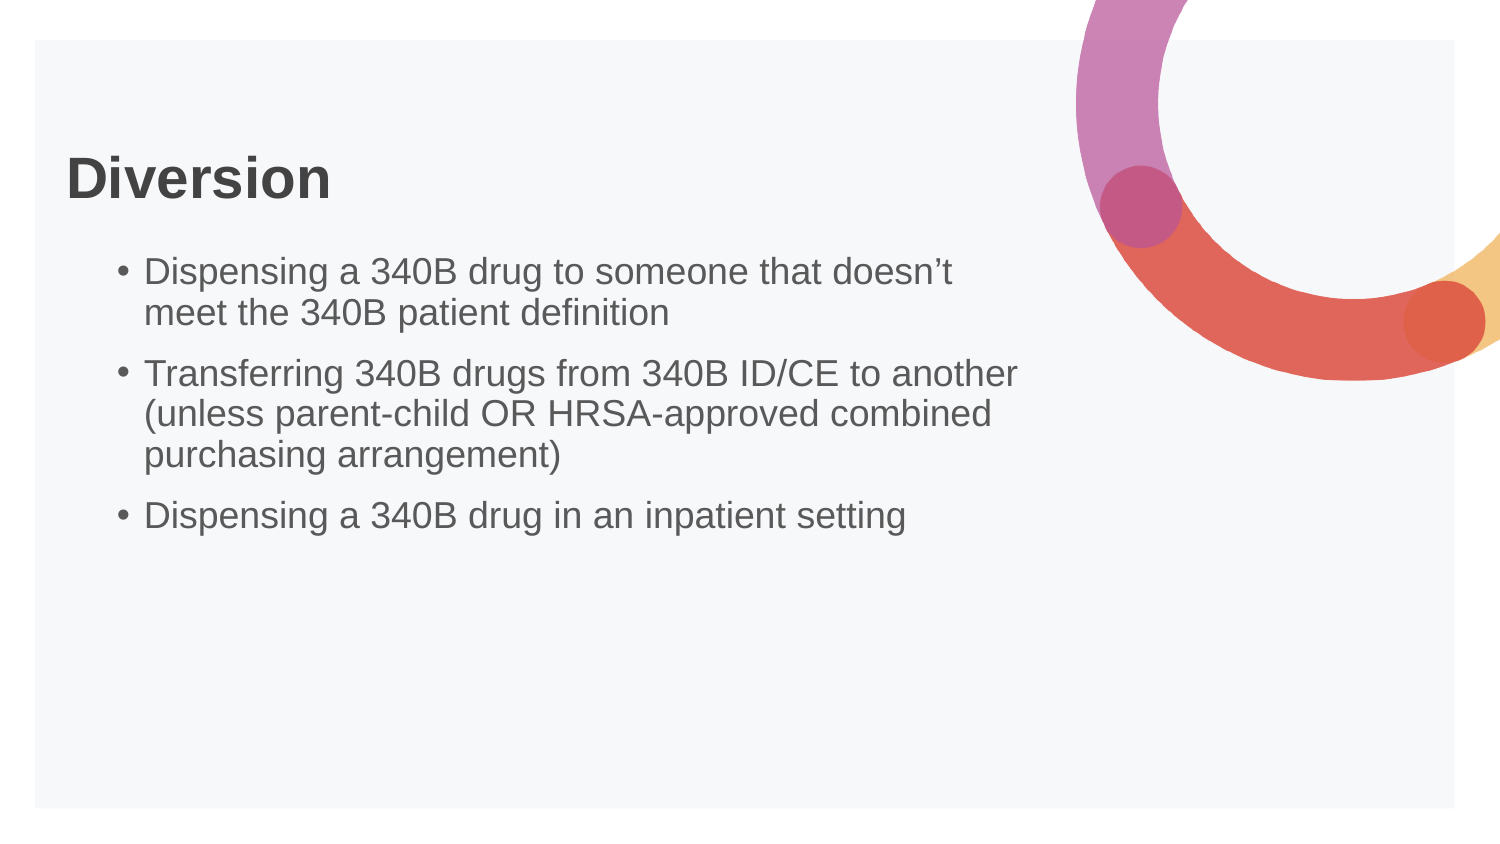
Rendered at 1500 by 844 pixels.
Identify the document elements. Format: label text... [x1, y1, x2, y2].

picture [1076, 0, 1500, 381]
title Diversion [51, 125, 1449, 219]
list Dispensing a 340B drug to someone that doesn’t meet the 340B patient definition Transferring 340B drugs from 340B ID/CE to another (unless parent-child OR HRSA-approved combined purchasing arrangement) Dispensing a 340B drug in an inpatient setting [91, 237, 1250, 692]
